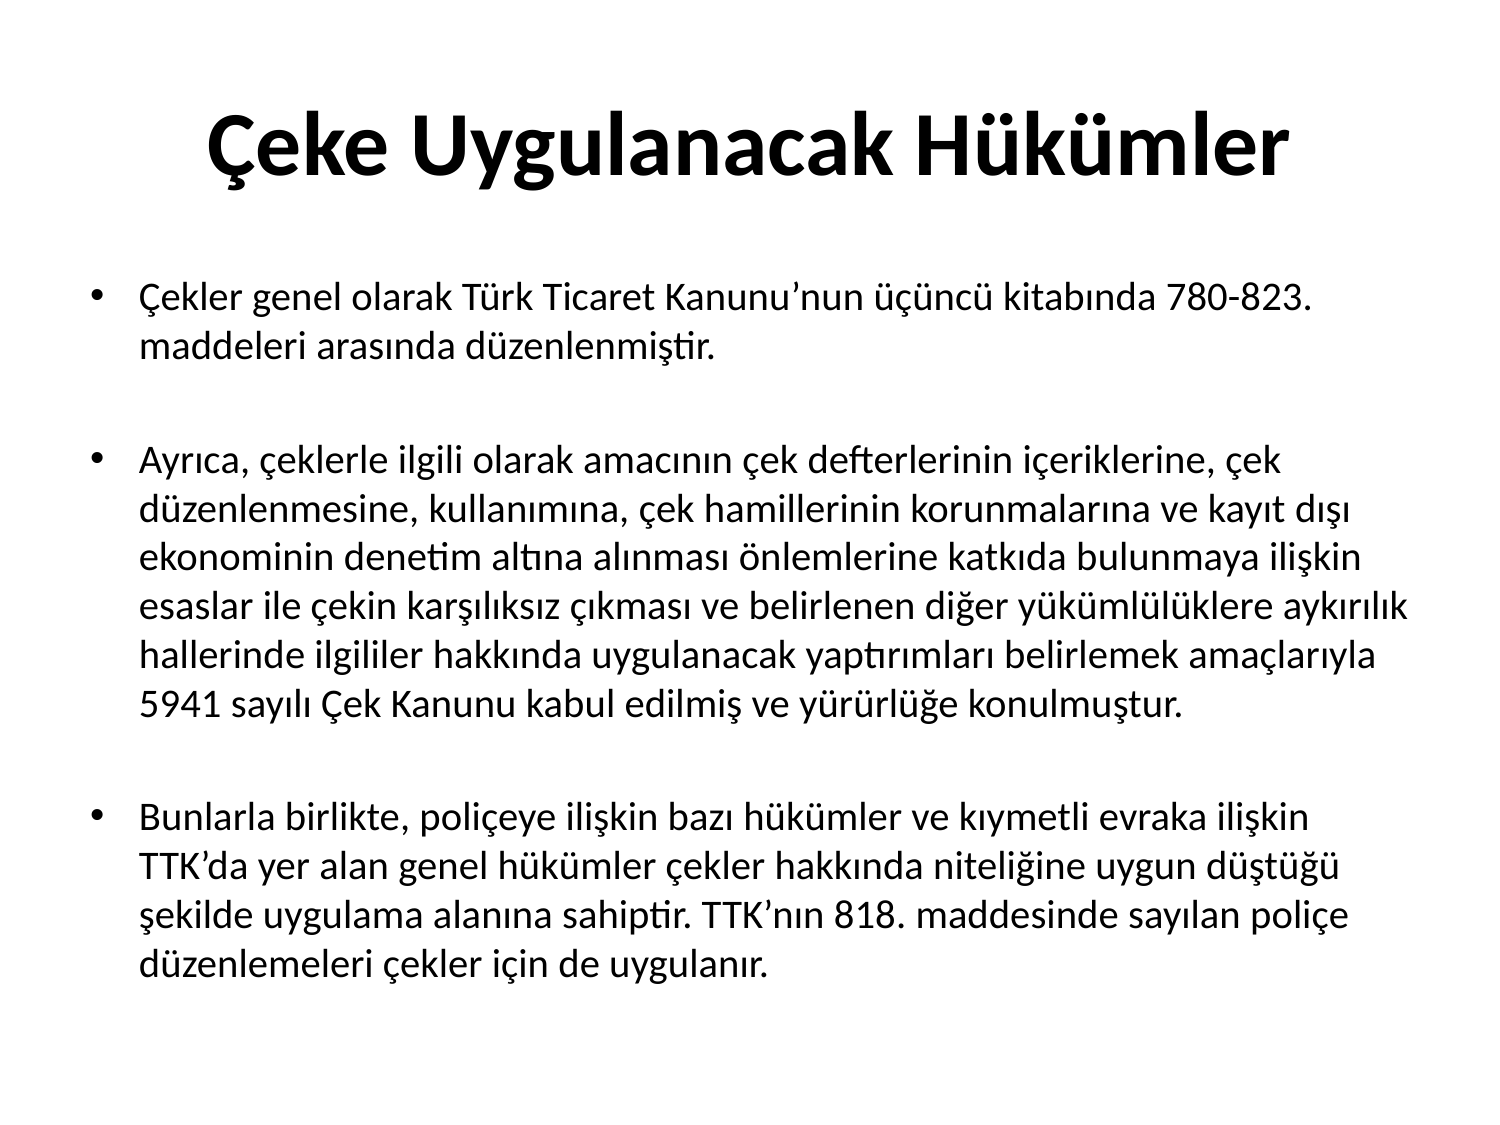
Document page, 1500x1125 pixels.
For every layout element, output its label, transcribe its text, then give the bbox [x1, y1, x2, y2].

list Çekler genel olarak Türk Ticaret Kanunu’nun üçüncü kitabında 780-823. maddeleri arasında düzenlenmiştir. Ayrıca, çeklerle ilgili olarak amacının çek defterlerinin içeriklerine, çek düzenlenmesine, kullanımına, çek hamillerinin korunmalarına ve kayıt dışı ekonominin denetim altına alınması önlemlerine katkıda bulunmaya ilişkin esaslar ile çekin karşılıksız çıkması ve belirlenen diğer yükümlülüklere aykırılık hallerinde ilgililer hakkında uygulanacak yaptırımları belirlemek amaçlarıyla 5941 sayılı Çek Kanunu kabul edilmiş ve yürürlüğe konulmuştur. Bunlarla birlikte, poliçeye ilişkin bazı hükümler ve kıymetli evraka ilişkin TTK’da yer alan genel hükümler çekler hakkında niteliğine uygun düştüğü şekilde uygulama alanına sahiptir. TTK’nın 818. maddesinde sayılan poliçe düzenlemeleri çekler için de uygulanır. [75, 262, 1425, 1005]
title Çeke Uygulanacak Hükümler [75, 45, 1425, 233]
